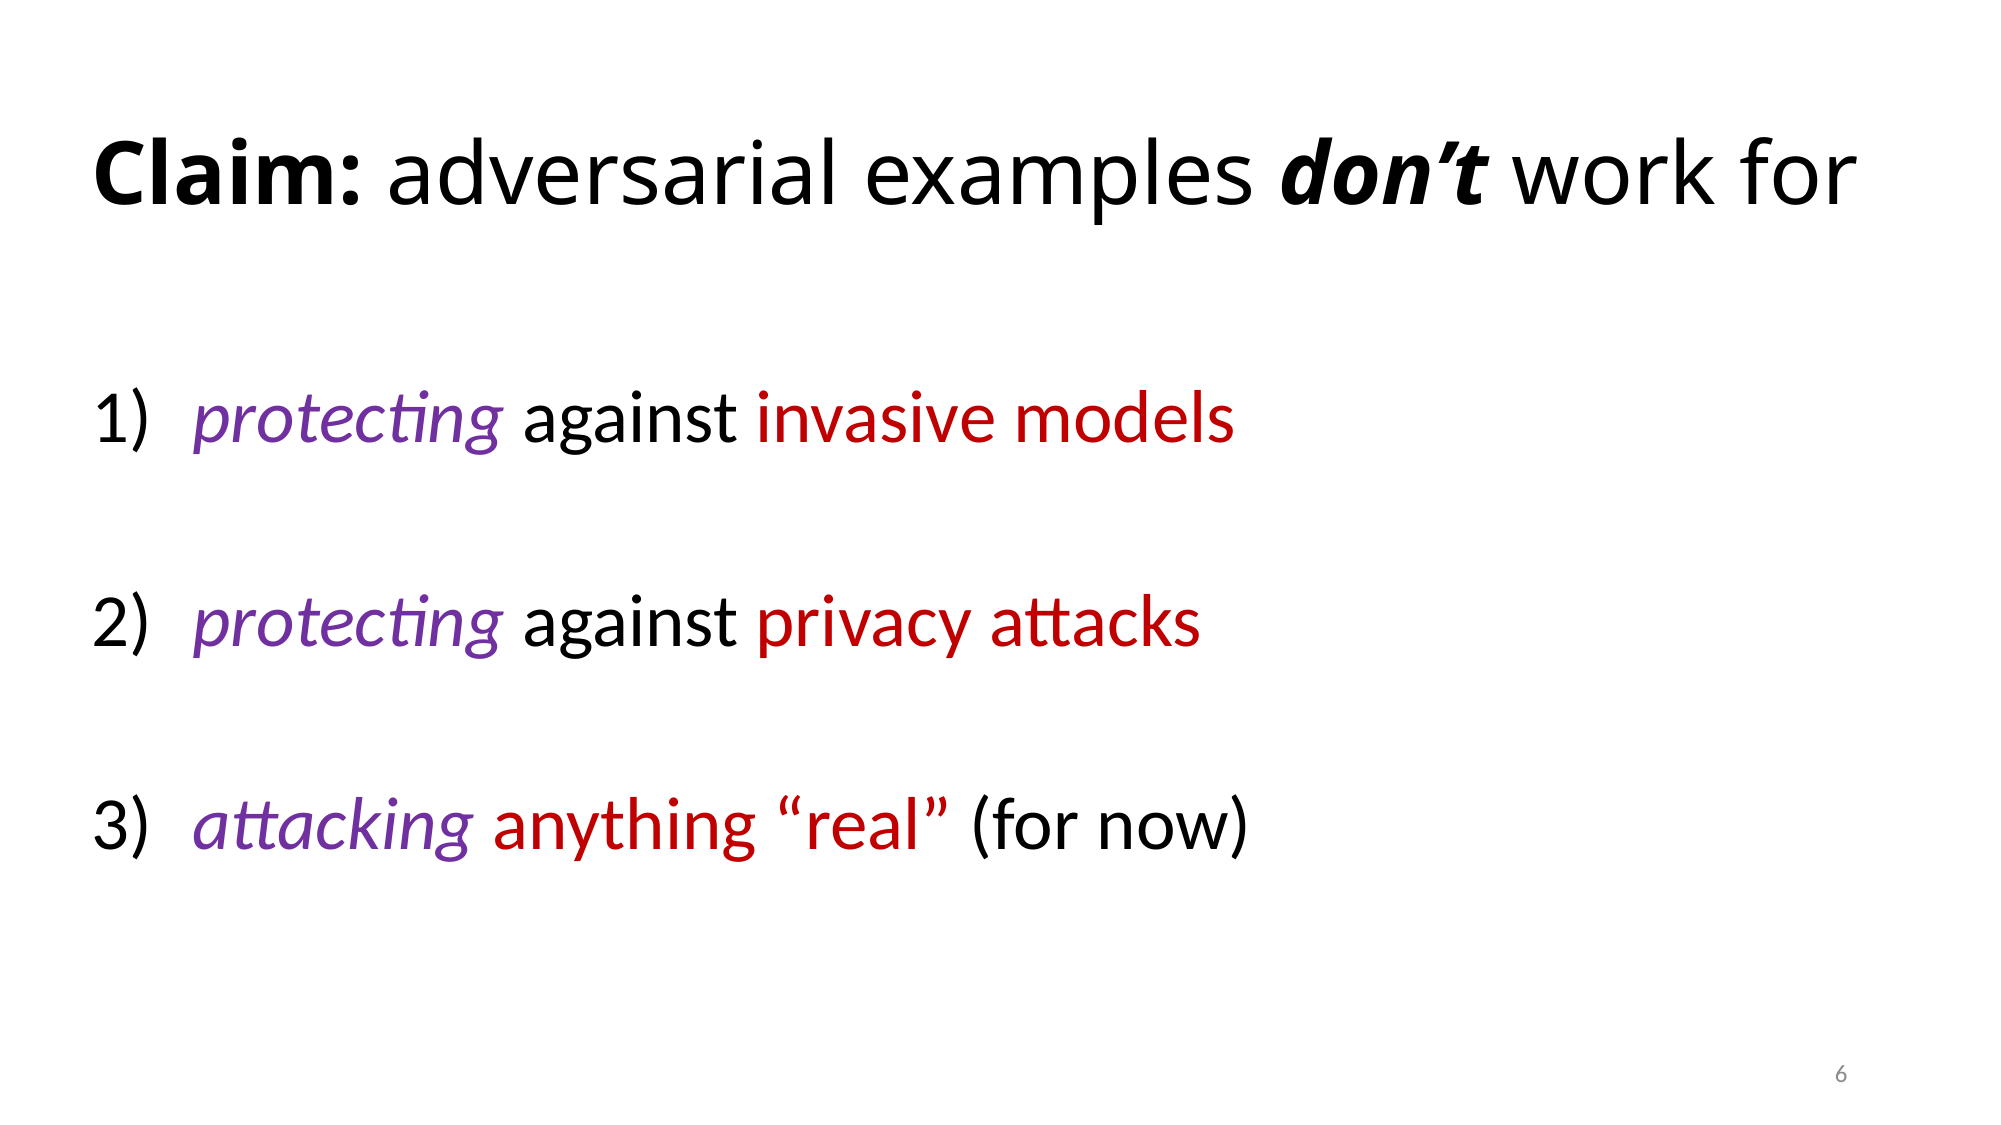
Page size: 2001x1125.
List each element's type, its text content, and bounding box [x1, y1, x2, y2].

slide_number 6 [1412, 1042, 1863, 1103]
list protecting against invasive models protecting against privacy attacks attacking anything “real” (for now) [76, 370, 1863, 1014]
text_box Claim: adversarial examples don’t work for [76, 67, 2000, 285]
